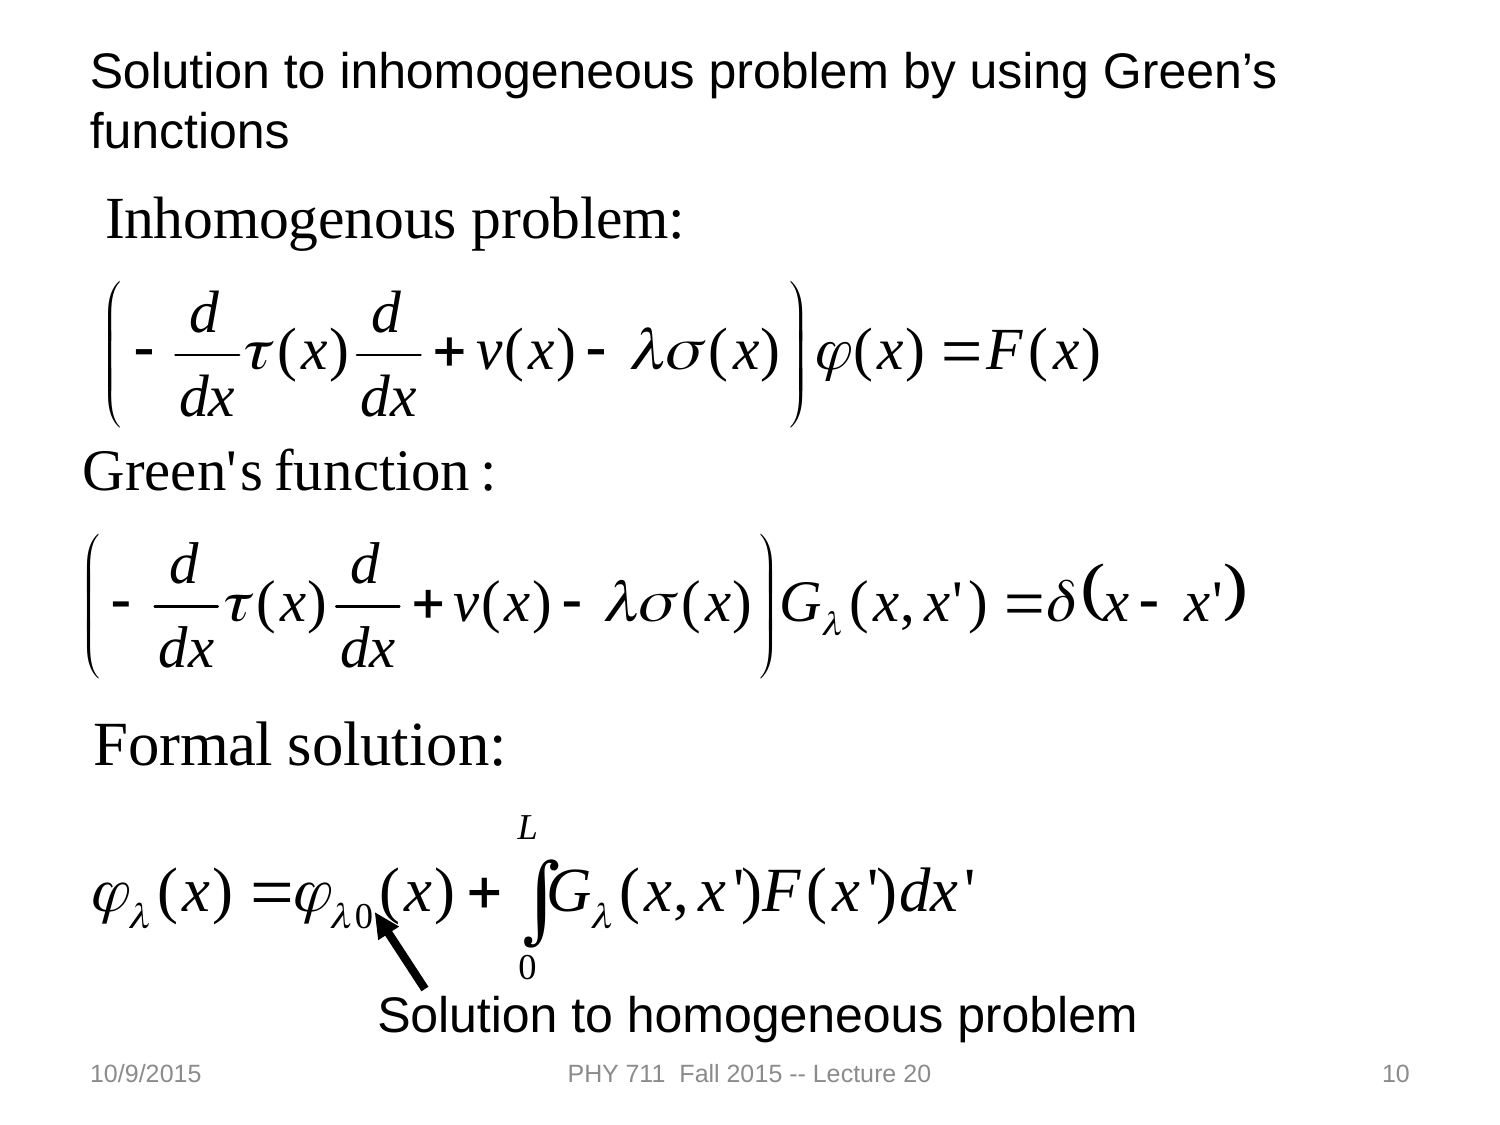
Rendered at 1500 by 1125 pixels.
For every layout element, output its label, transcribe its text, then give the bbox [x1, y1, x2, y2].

text_box Solution to homogeneous problem [362, 974, 1438, 1050]
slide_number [75, 1042, 425, 1103]
footer PHY 711 Fall 2015 -- Lecture 20 [512, 1050, 988, 1103]
slide_number 10 [1074, 1050, 1425, 1103]
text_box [374, 912, 426, 990]
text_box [87, 712, 981, 990]
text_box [99, 187, 1111, 434]
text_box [74, 436, 1247, 692]
text_box Solution to inhomogeneous problem by using Green’s functions [75, 30, 1400, 166]
